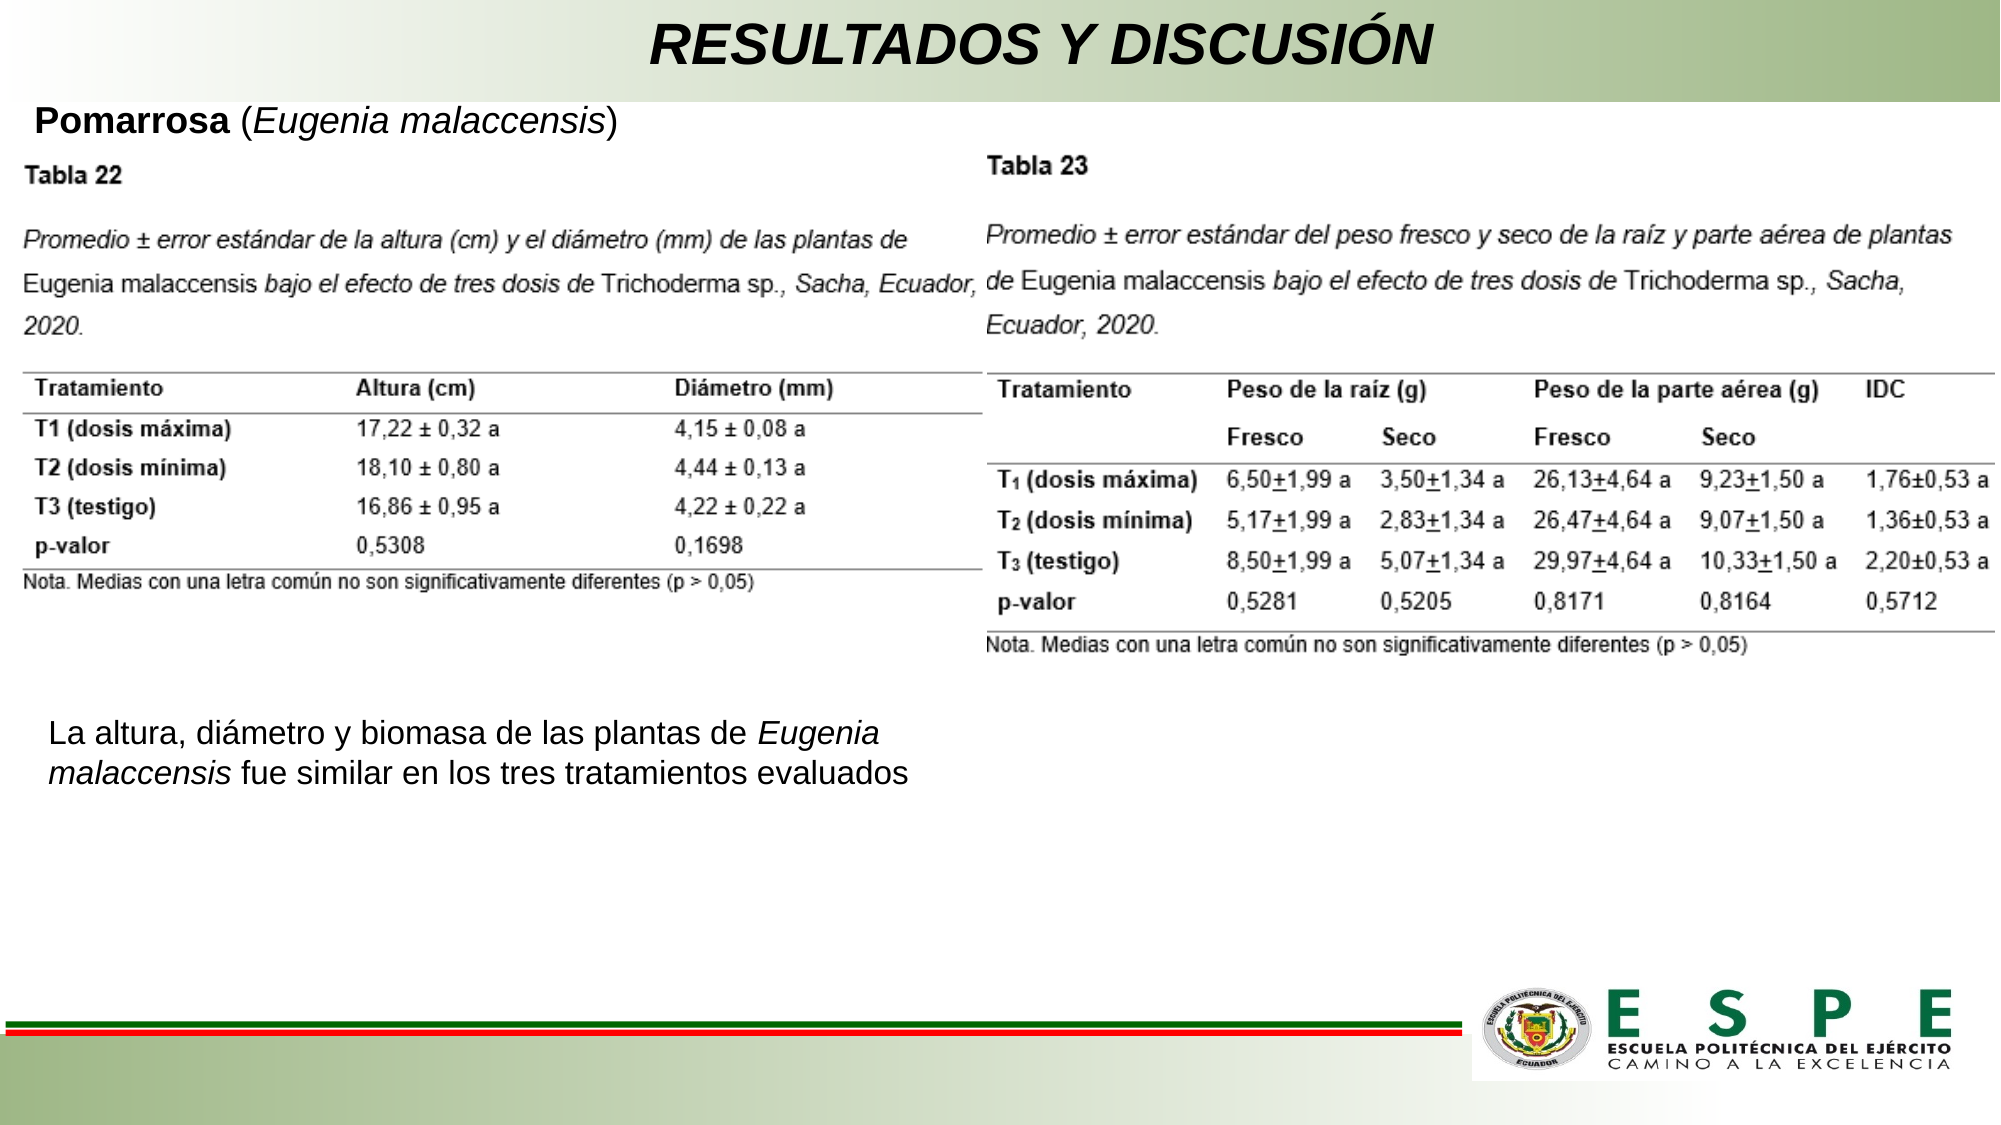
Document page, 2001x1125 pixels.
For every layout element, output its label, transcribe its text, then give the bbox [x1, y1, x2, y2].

title RESULTADOS Y DISCUSIÓN [618, 0, 1449, 119]
picture [17, 145, 1995, 663]
picture [1472, 976, 1977, 1081]
text_box La altura, diámetro y biomasa de las plantas de Eugenia malaccensis fue similar en los tres tratamientos evaluados [33, 704, 973, 799]
text_box Pomarrosa (Eugenia malaccensis) [19, 88, 638, 149]
